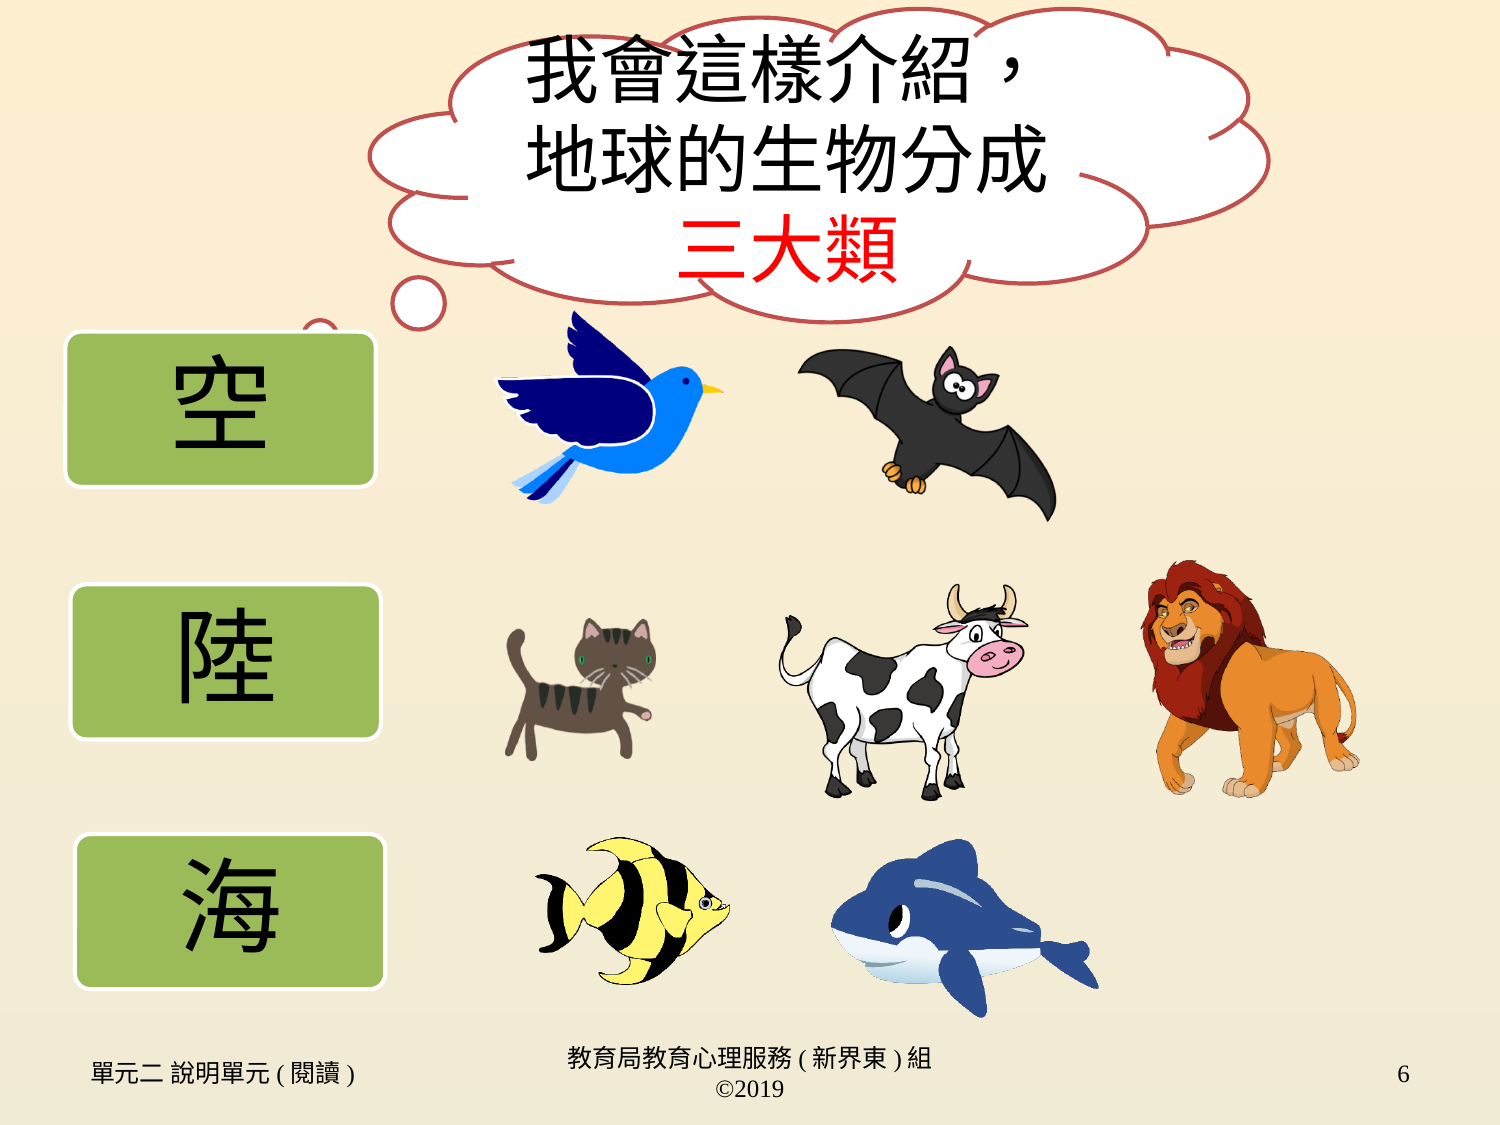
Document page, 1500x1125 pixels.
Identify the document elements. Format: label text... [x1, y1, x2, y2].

slide_number 單元二 說明單元(閱讀) [75, 1042, 425, 1103]
picture [534, 837, 730, 985]
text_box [65, 331, 376, 488]
text_box 我會這樣介紹，地球的生物分成三大類 [367, 6, 1271, 325]
picture [1114, 543, 1386, 814]
slide_number 6 [1074, 1042, 1425, 1103]
picture [770, 571, 1046, 814]
picture [494, 310, 725, 504]
picture [774, 286, 1099, 561]
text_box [74, 833, 386, 990]
picture [505, 618, 656, 762]
text_box 我會這樣介紹，地球的生物分成三大類 [390, 275, 447, 332]
text_box 我會這樣介紹，地球的生物分成三大類 [302, 318, 338, 329]
footer 教育局教育心理服務(新界東)組 ©2019 [512, 1042, 988, 1103]
picture [828, 837, 1100, 1019]
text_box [70, 584, 382, 740]
